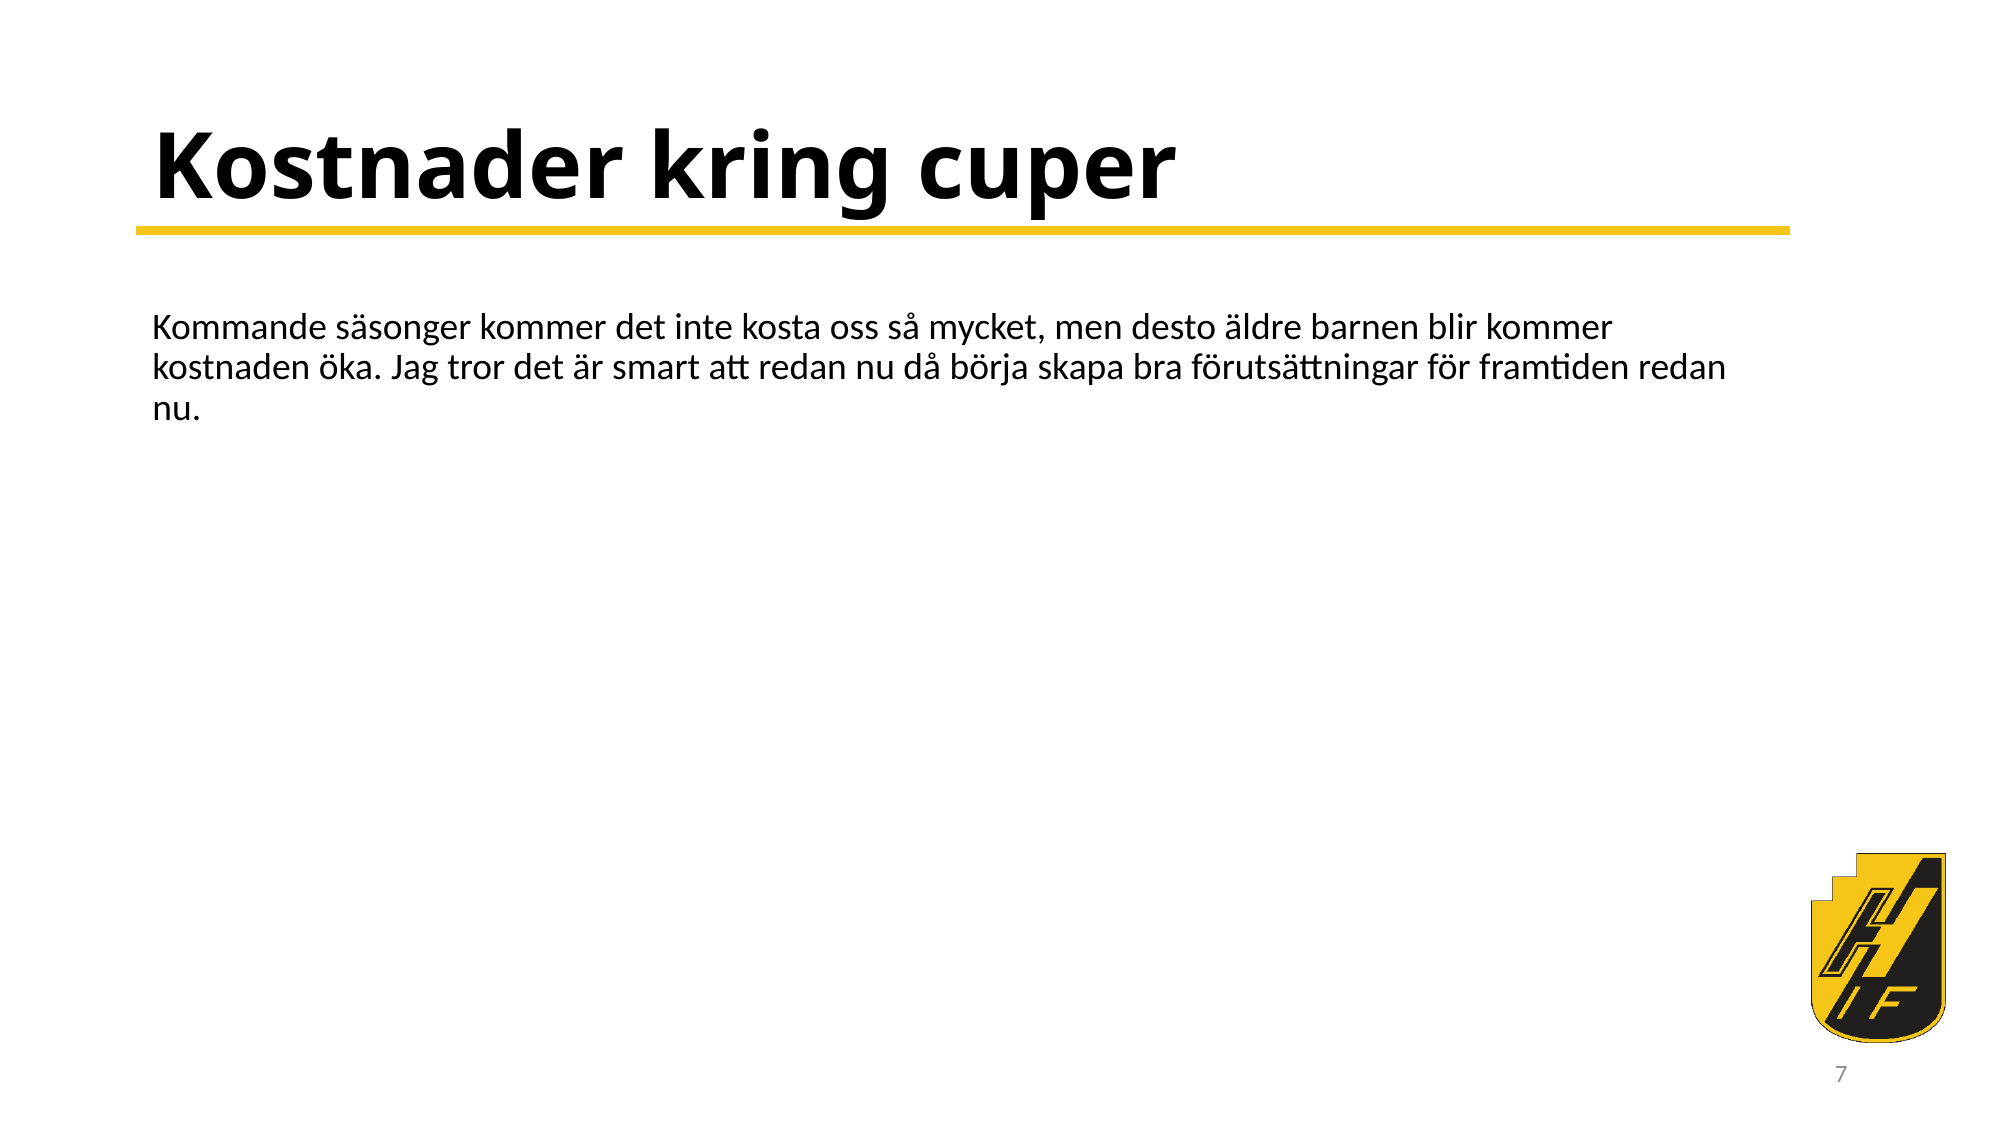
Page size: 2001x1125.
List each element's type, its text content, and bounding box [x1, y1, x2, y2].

text_box [136, 226, 1790, 235]
list Kommande säsonger kommer det inte kosta oss så mycket, men desto äldre barnen blir kommer kostnaden öka. Jag tror det är smart att redan nu då börja skapa bra förutsättningar för framtiden redan nu. [137, 299, 1758, 1014]
title Kostnader kring cuper [137, 59, 1863, 278]
slide_number 7 [1412, 1042, 1863, 1103]
picture [1811, 853, 1946, 1043]
